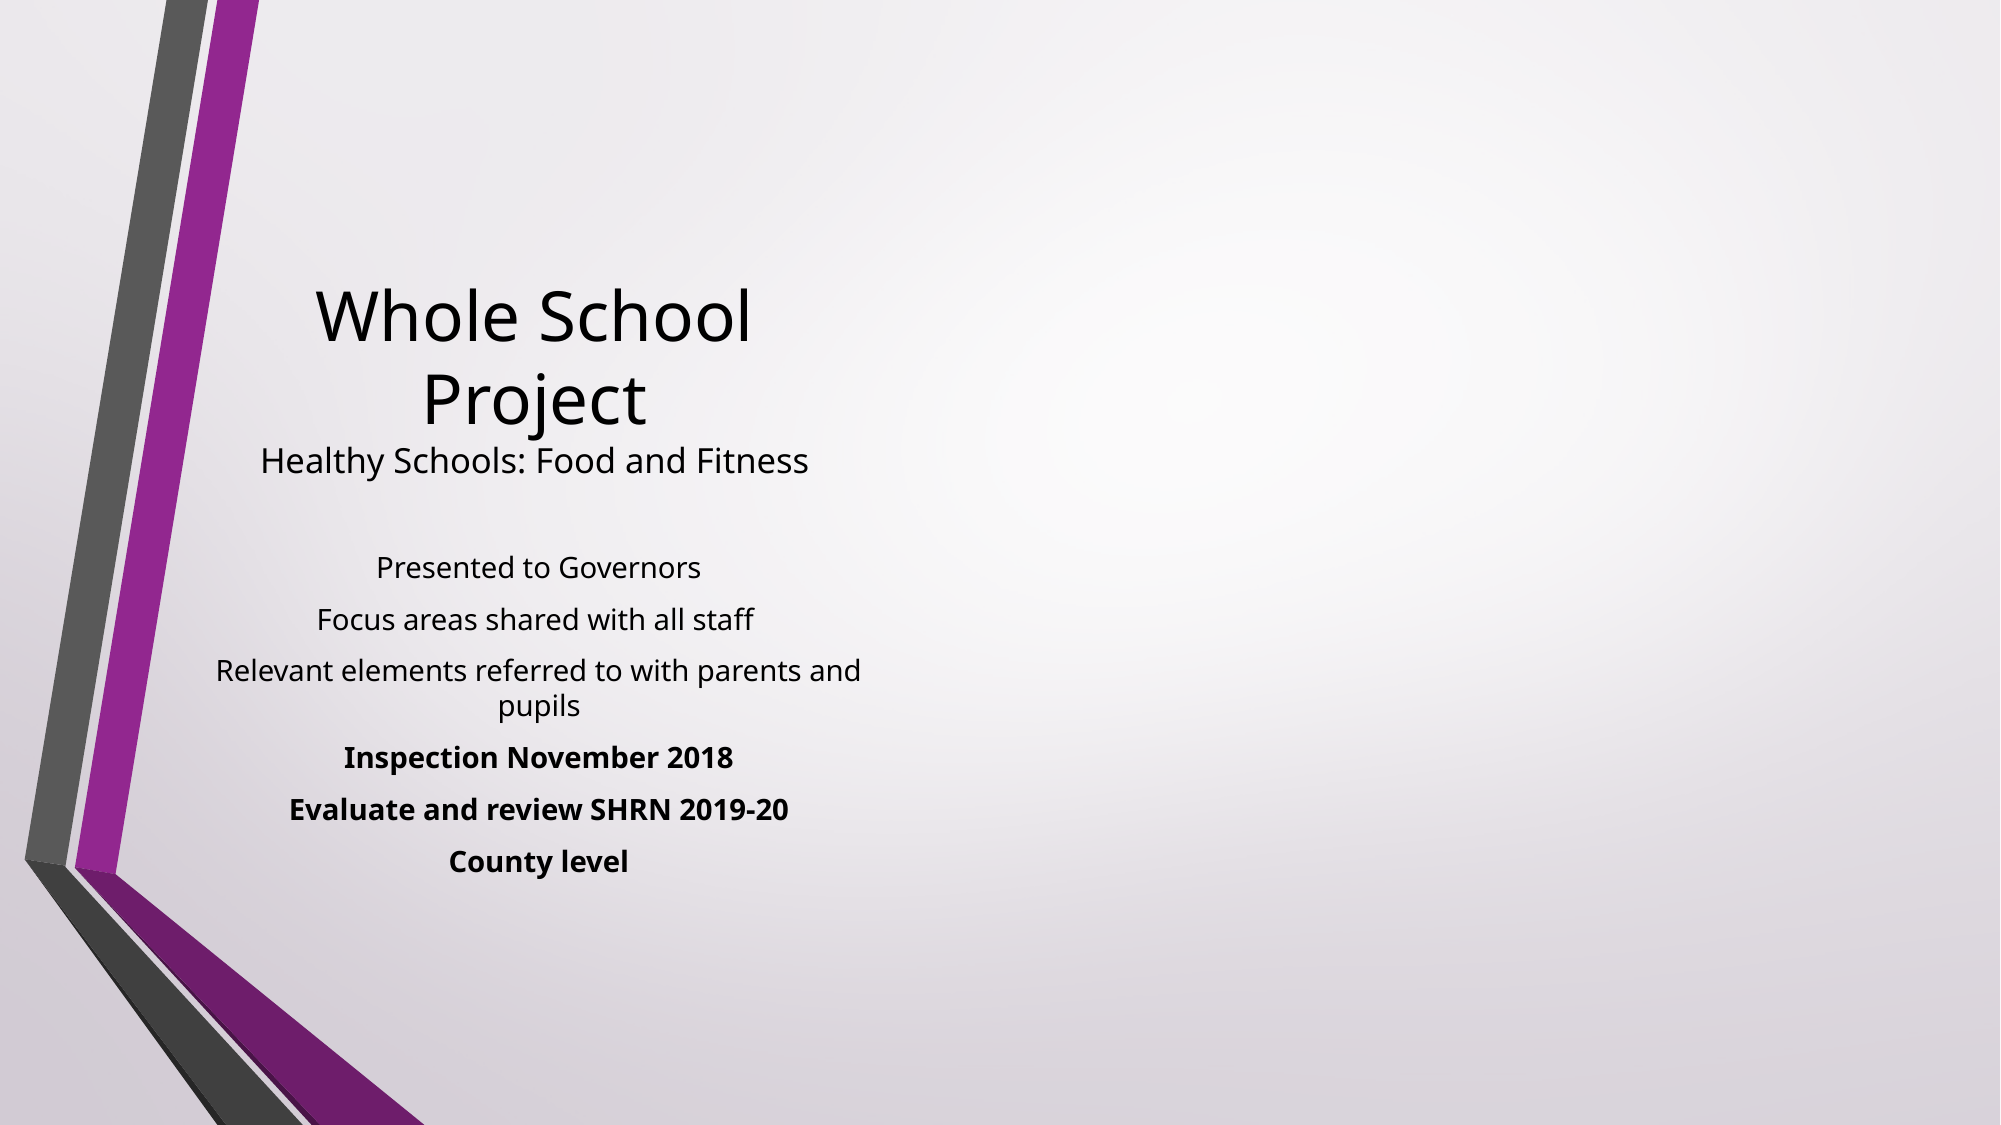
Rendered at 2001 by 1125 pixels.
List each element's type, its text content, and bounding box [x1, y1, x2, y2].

title Whole School Project Healthy Schools: Food and Fitness [243, 262, 826, 488]
list Presented to Governors Focus areas shared with all staff Relevant elements referred to with parents and pupils Inspection November 2018 Evaluate and review SHRN 2019-20 County level [159, 541, 919, 889]
